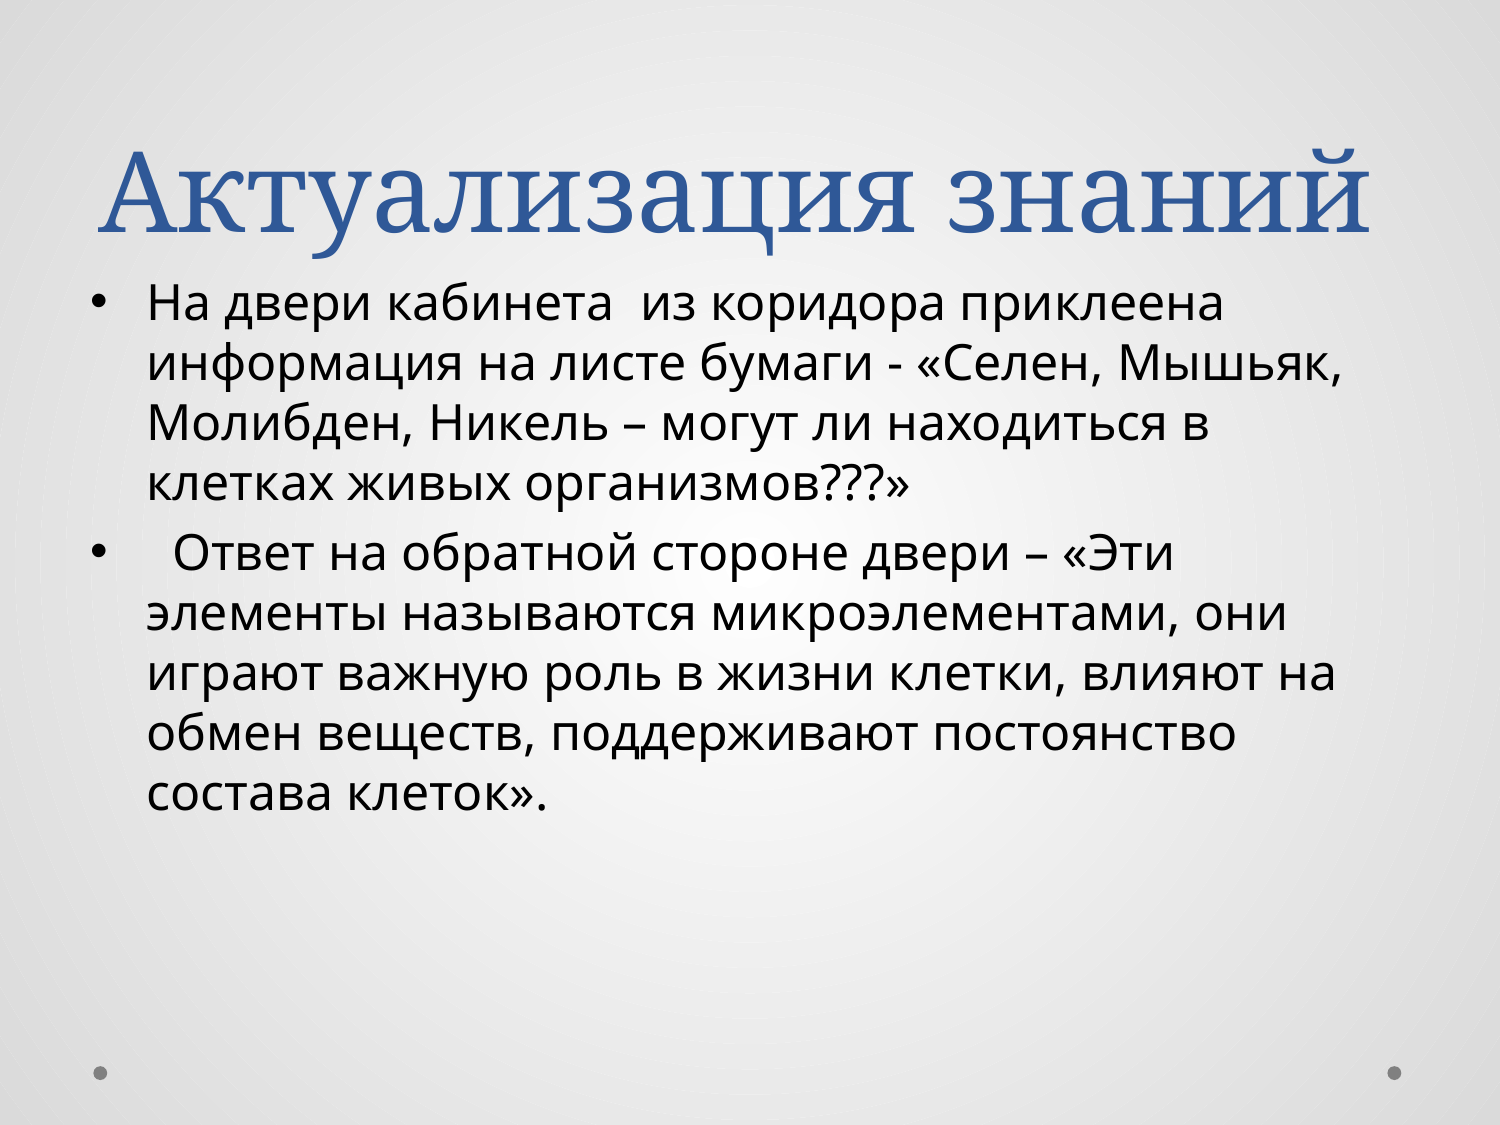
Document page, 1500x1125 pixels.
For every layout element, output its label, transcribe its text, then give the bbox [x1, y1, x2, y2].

list На двери кабинета из коридора приклеена информация на листе бумаги - «Селен, Мышьяк, Молибден, Никель – могут ли находиться в клетках живых организмов???» Ответ на обратной стороне двери – «Эти элементы называются микроэлементами, они играют важную роль в жизни клетки, влияют на обмен веществ, поддерживают постоянство состава клеток». [75, 262, 1425, 1005]
title Актуализация знаний [75, 0, 1425, 262]
